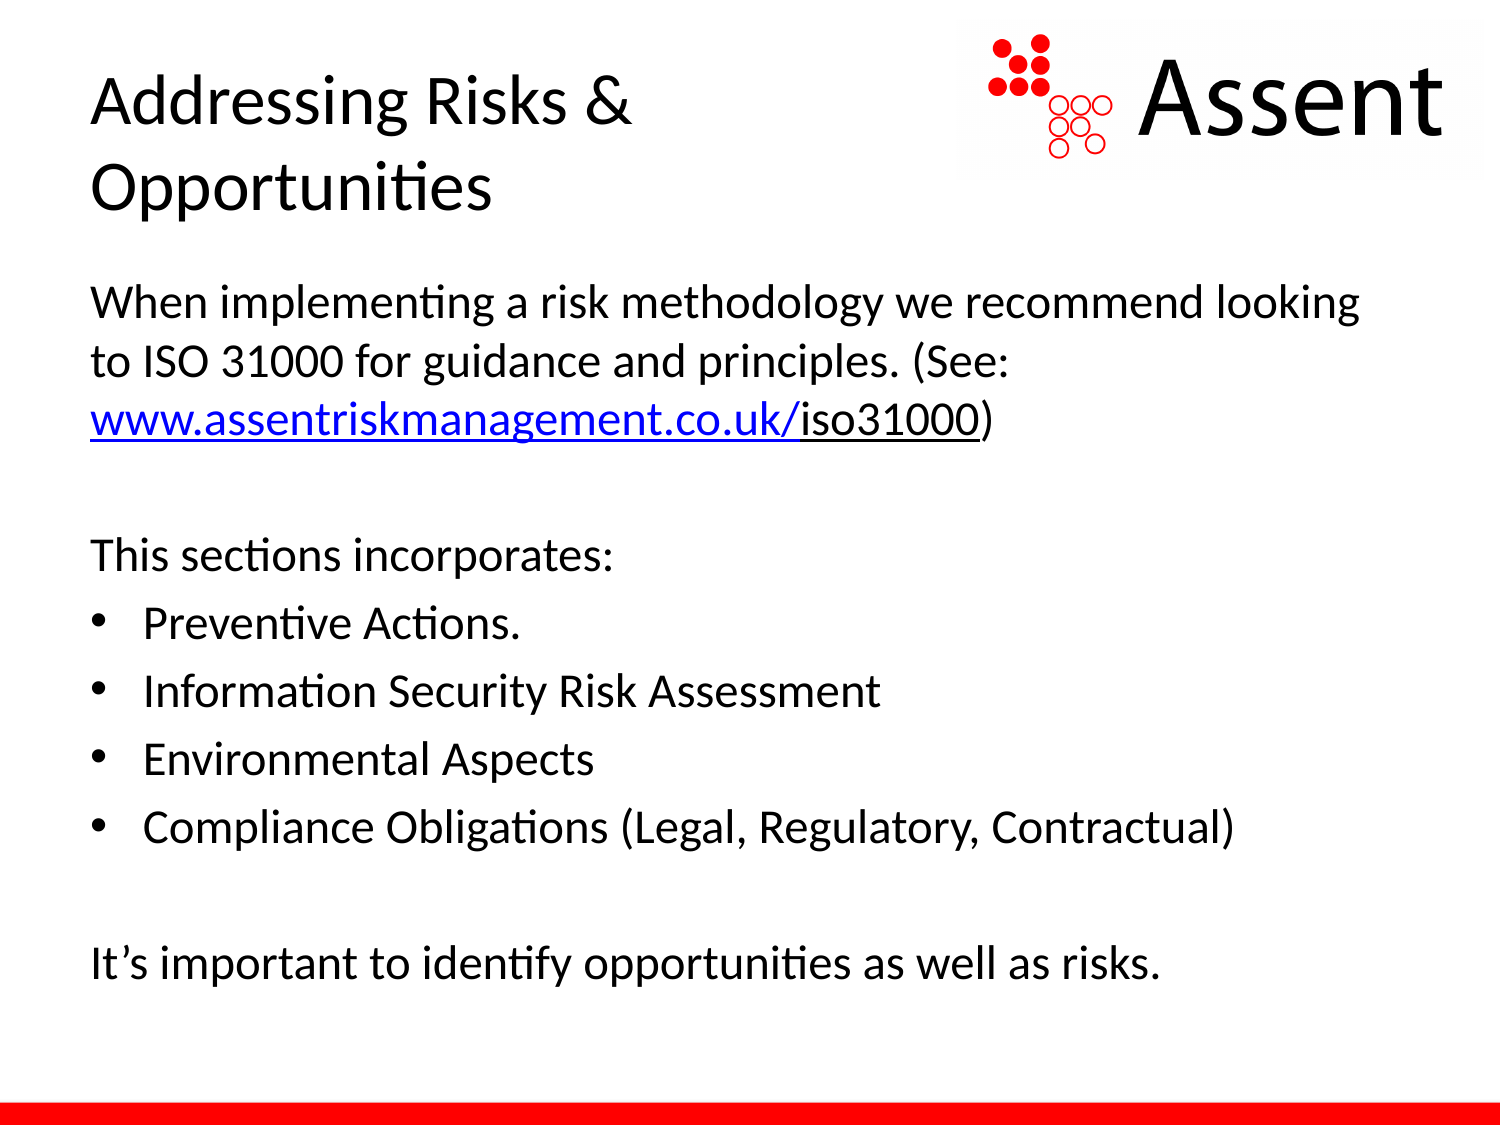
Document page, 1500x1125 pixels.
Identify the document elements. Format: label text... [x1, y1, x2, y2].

picture [956, 19, 1484, 180]
title Addressing Risks & Opportunities [75, 45, 988, 233]
list When implementing a risk methodology we recommend looking to ISO 31000 for guidance and principles. (See: www.assentriskmanagement.co.uk/iso31000) This sections incorporates: Preventive Actions. Information Security Risk Assessment Environmental Aspects Compliance Obligations (Legal, Regulatory, Contractual) It’s important to identify opportunities as well as risks. [75, 262, 1425, 1005]
